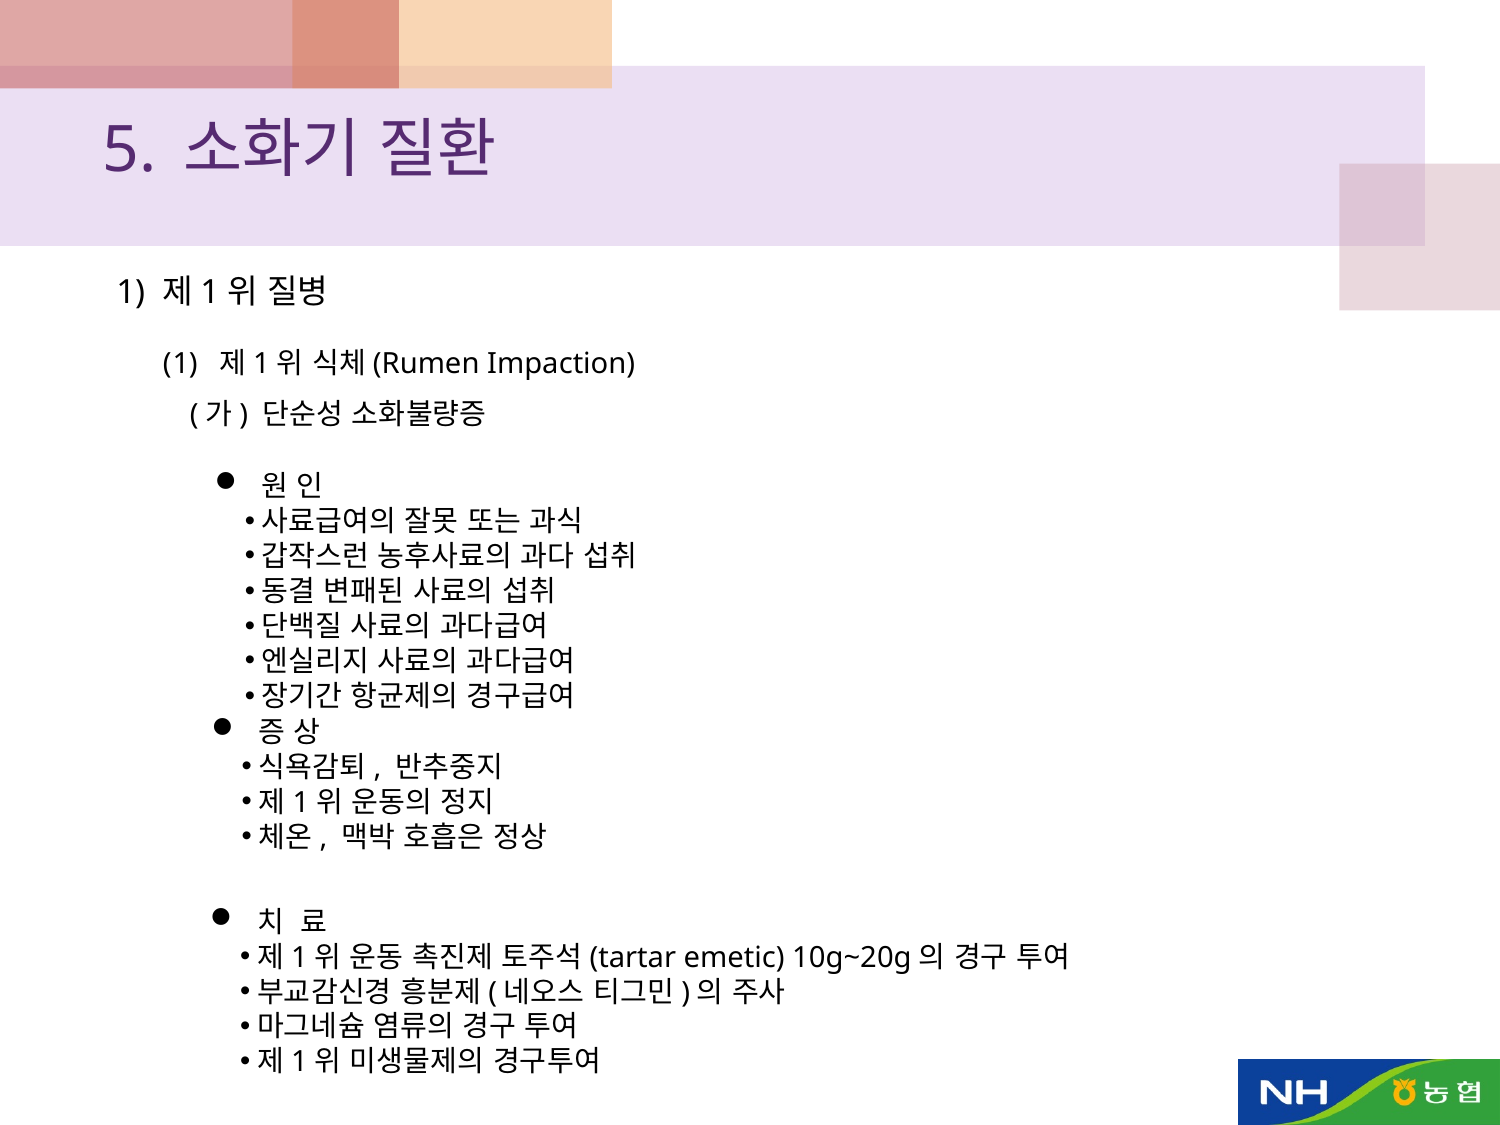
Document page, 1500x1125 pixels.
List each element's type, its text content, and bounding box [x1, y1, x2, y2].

text_box 제1위 식체(Rumen Impaction) [148, 336, 1311, 387]
text_box 원 인 사료급여의 잘못 또는 과식 갑작스런 농후사료의 과다 섭취 동결 변패된 사료의 섭취 단백질 사료의 과다급여 엔실리지 사료의 과다급여 장기간 항균제의 경구급여 [200, 459, 925, 720]
text_box 치 료 제1위 운동 촉진제 토주석(tartar emetic) 10g~20g의 경구 투여 부교감신경 흥분제(네오스 티그민)의 주사 마그네슘 염류의 경구 투여 제1위 미생물제의 경구투여 [195, 895, 1188, 1086]
text_box 1) 제1위 질병 [101, 262, 600, 318]
picture [1238, 1059, 1500, 1125]
text_box 증 상 식욕감퇴, 반추중지 제1위 운동의 정지 체온, 맥박 호흡은 정상 [196, 705, 922, 861]
text_box (가) 단순성 소화불량증 [174, 387, 900, 439]
title 5. 소화기 질환 [87, 99, 1438, 193]
